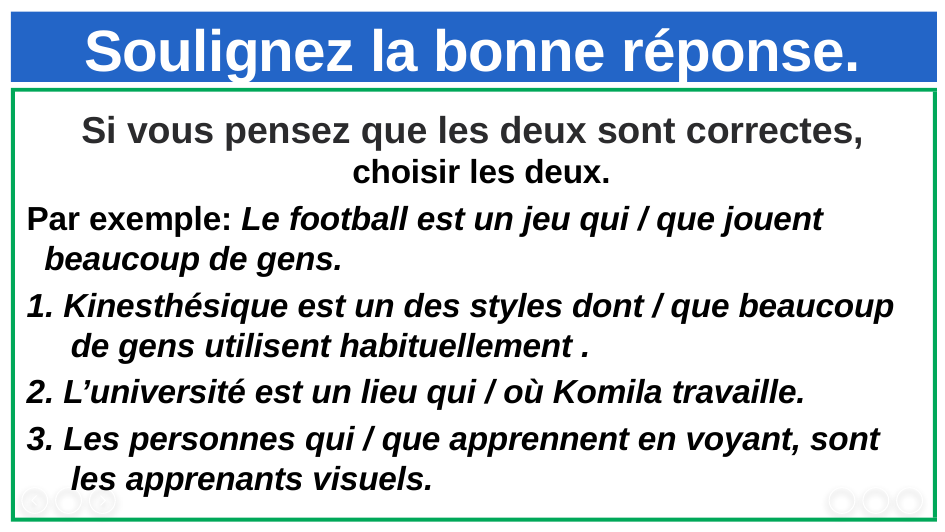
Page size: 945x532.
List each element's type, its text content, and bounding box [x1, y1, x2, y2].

title Soulignez la bonne réponse. [70, 21, 874, 85]
list Si vous pensez que les deux sont correctes, choisir les deux. Par exemple: Le football est un jeu qui / que jouent beaucoup de gens. 1. Kinesthésique est un des styles dont / que beaucoup de gens utilisent habituellement . 2. L’université est un lieu qui / où Komila travaille. 3. Les personnes qui / que apprennent en voyant, sont les apprenants visuels. [26, 105, 920, 507]
